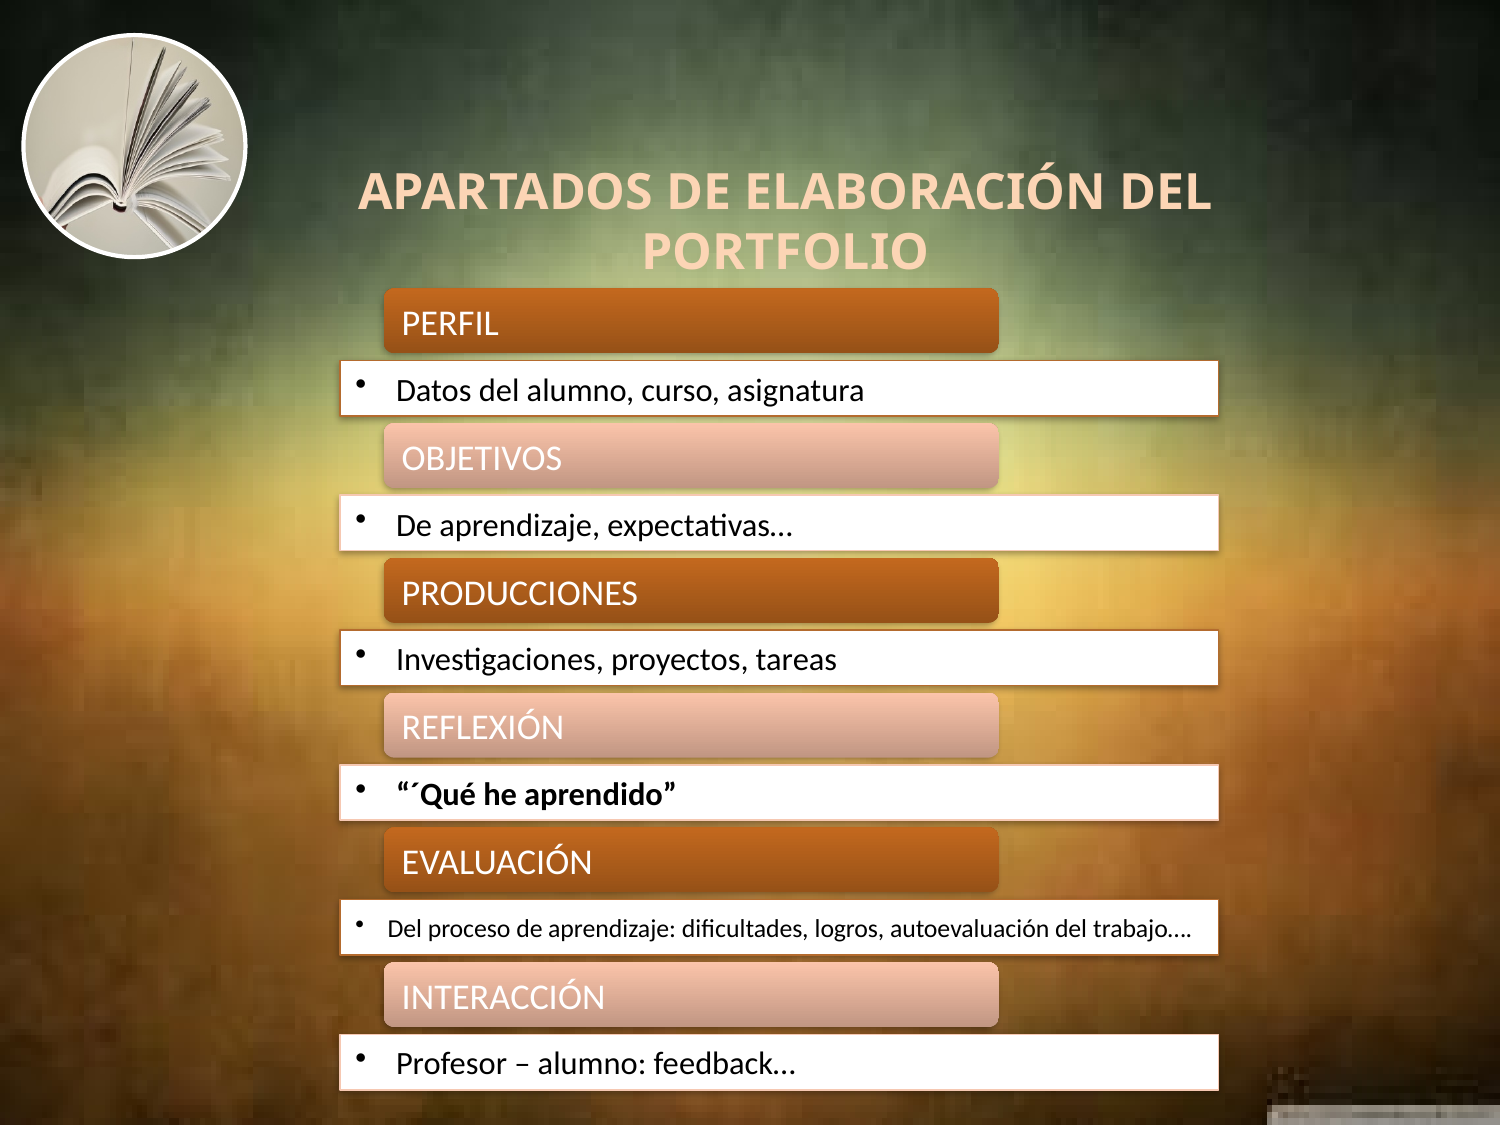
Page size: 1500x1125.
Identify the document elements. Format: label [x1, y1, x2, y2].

text_box [339, 280, 1219, 1090]
picture [0, 0, 1500, 1125]
